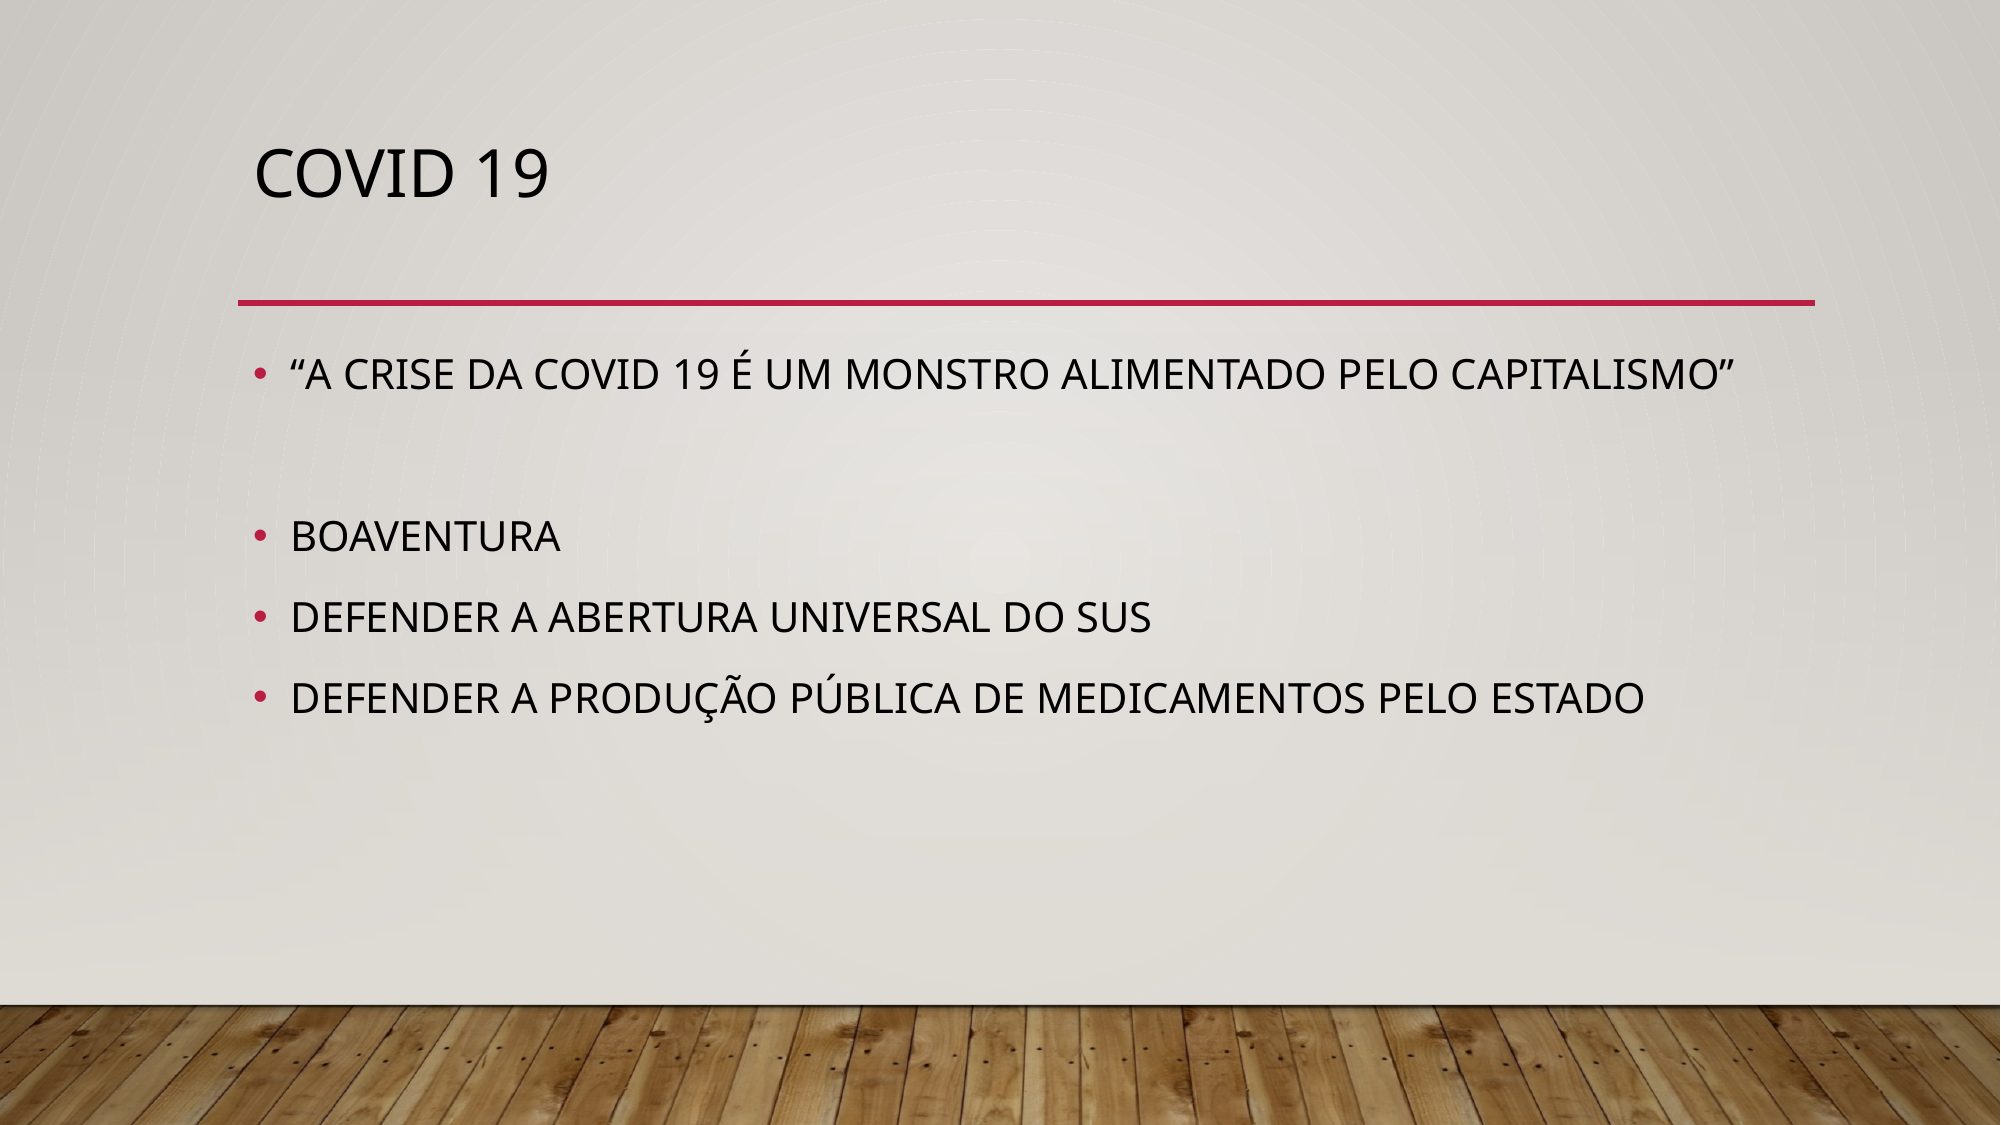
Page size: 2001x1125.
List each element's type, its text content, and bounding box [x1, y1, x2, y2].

title COVID 19 [238, 131, 1814, 305]
list “A CRISE DA COVID 19 É UM MONSTRO ALIMENTADO PELO CAPITALISMO” BOAVENTURA DEFENDER A ABERTURA UNIVERSAL DO SUS DEFENDER A PRODUÇÃO PÚBLICA DE MEDICAMENTOS PELO ESTADO [238, 330, 1814, 897]
picture [0, 1005, 2000, 1125]
